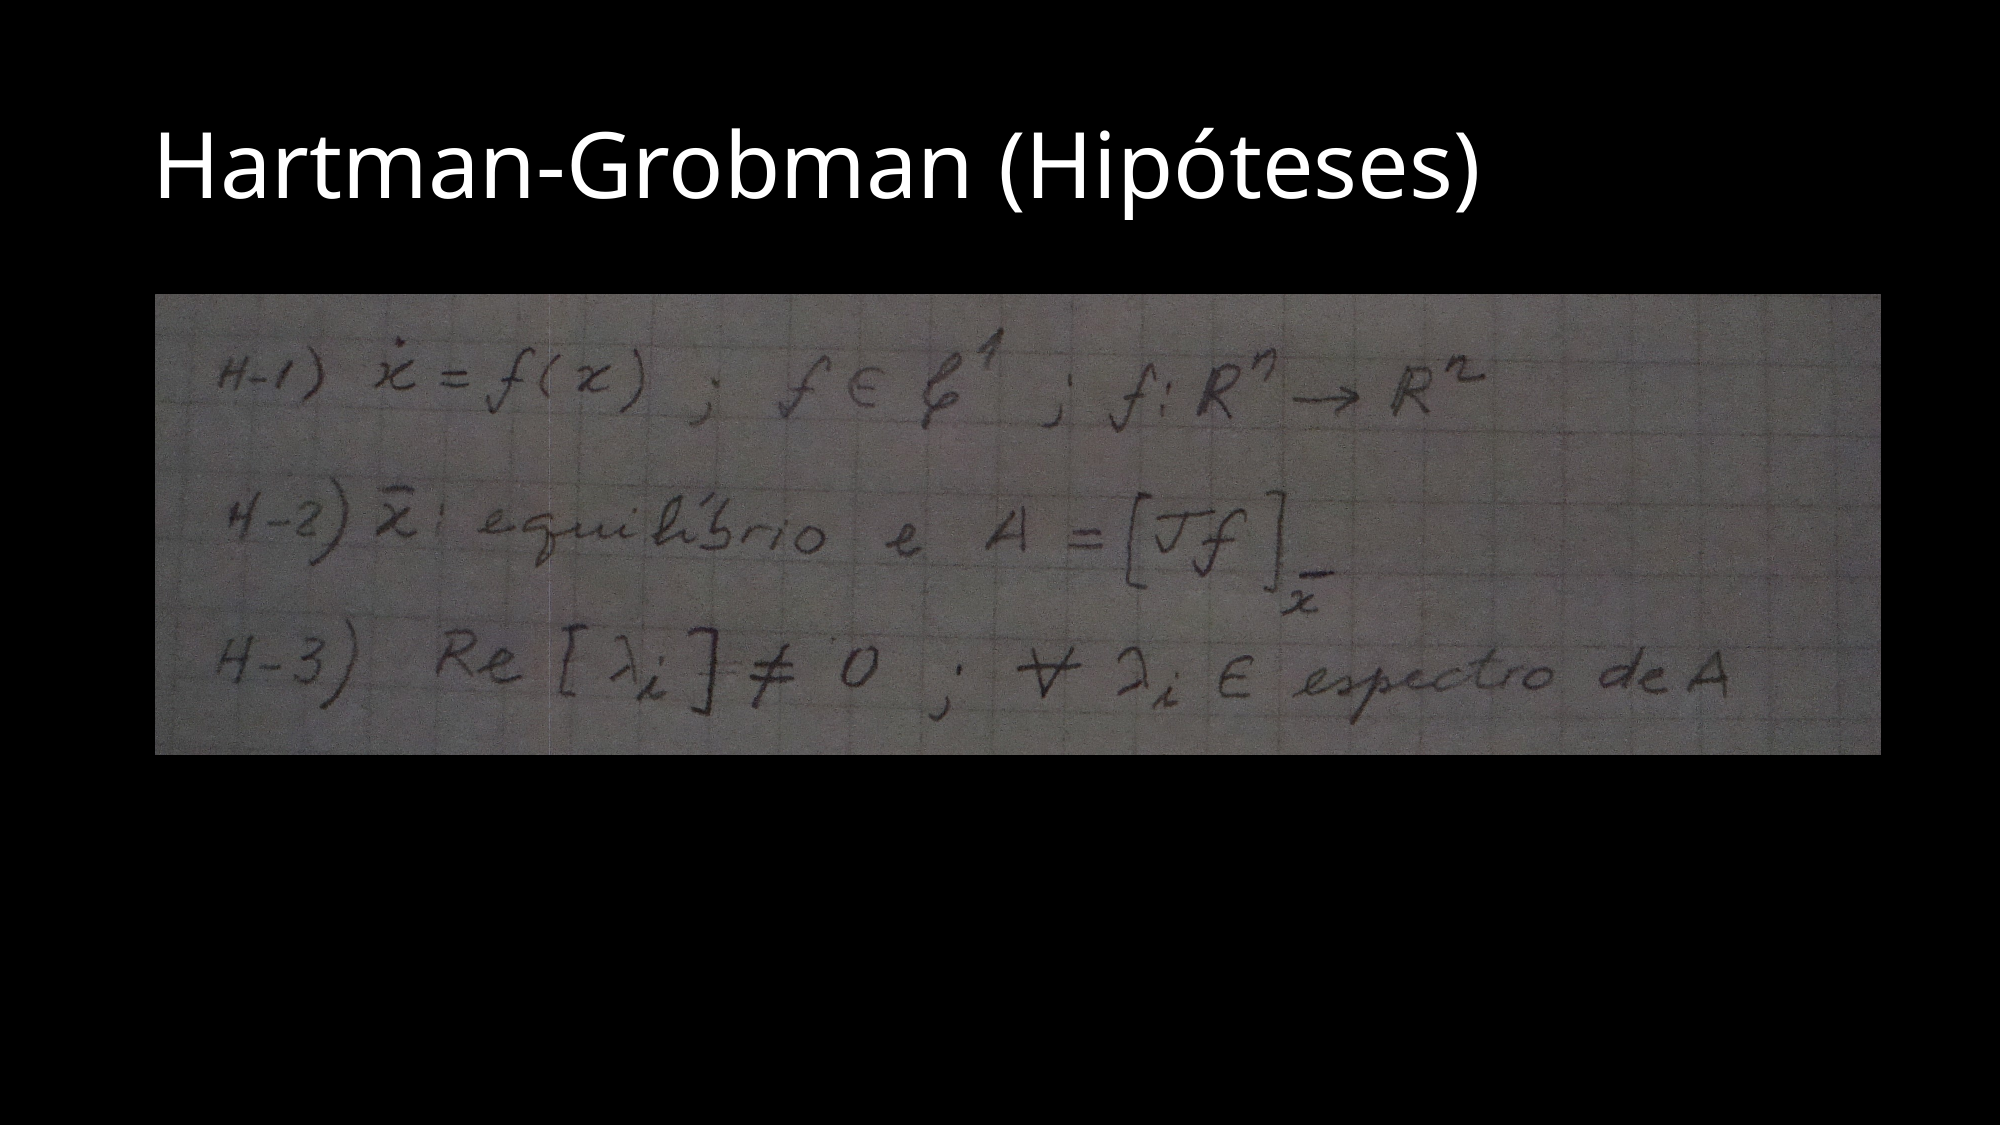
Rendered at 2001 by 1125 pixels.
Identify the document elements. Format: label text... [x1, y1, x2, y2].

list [155, 295, 1881, 755]
title Hartman-Grobman (Hipóteses) [137, 59, 1863, 278]
